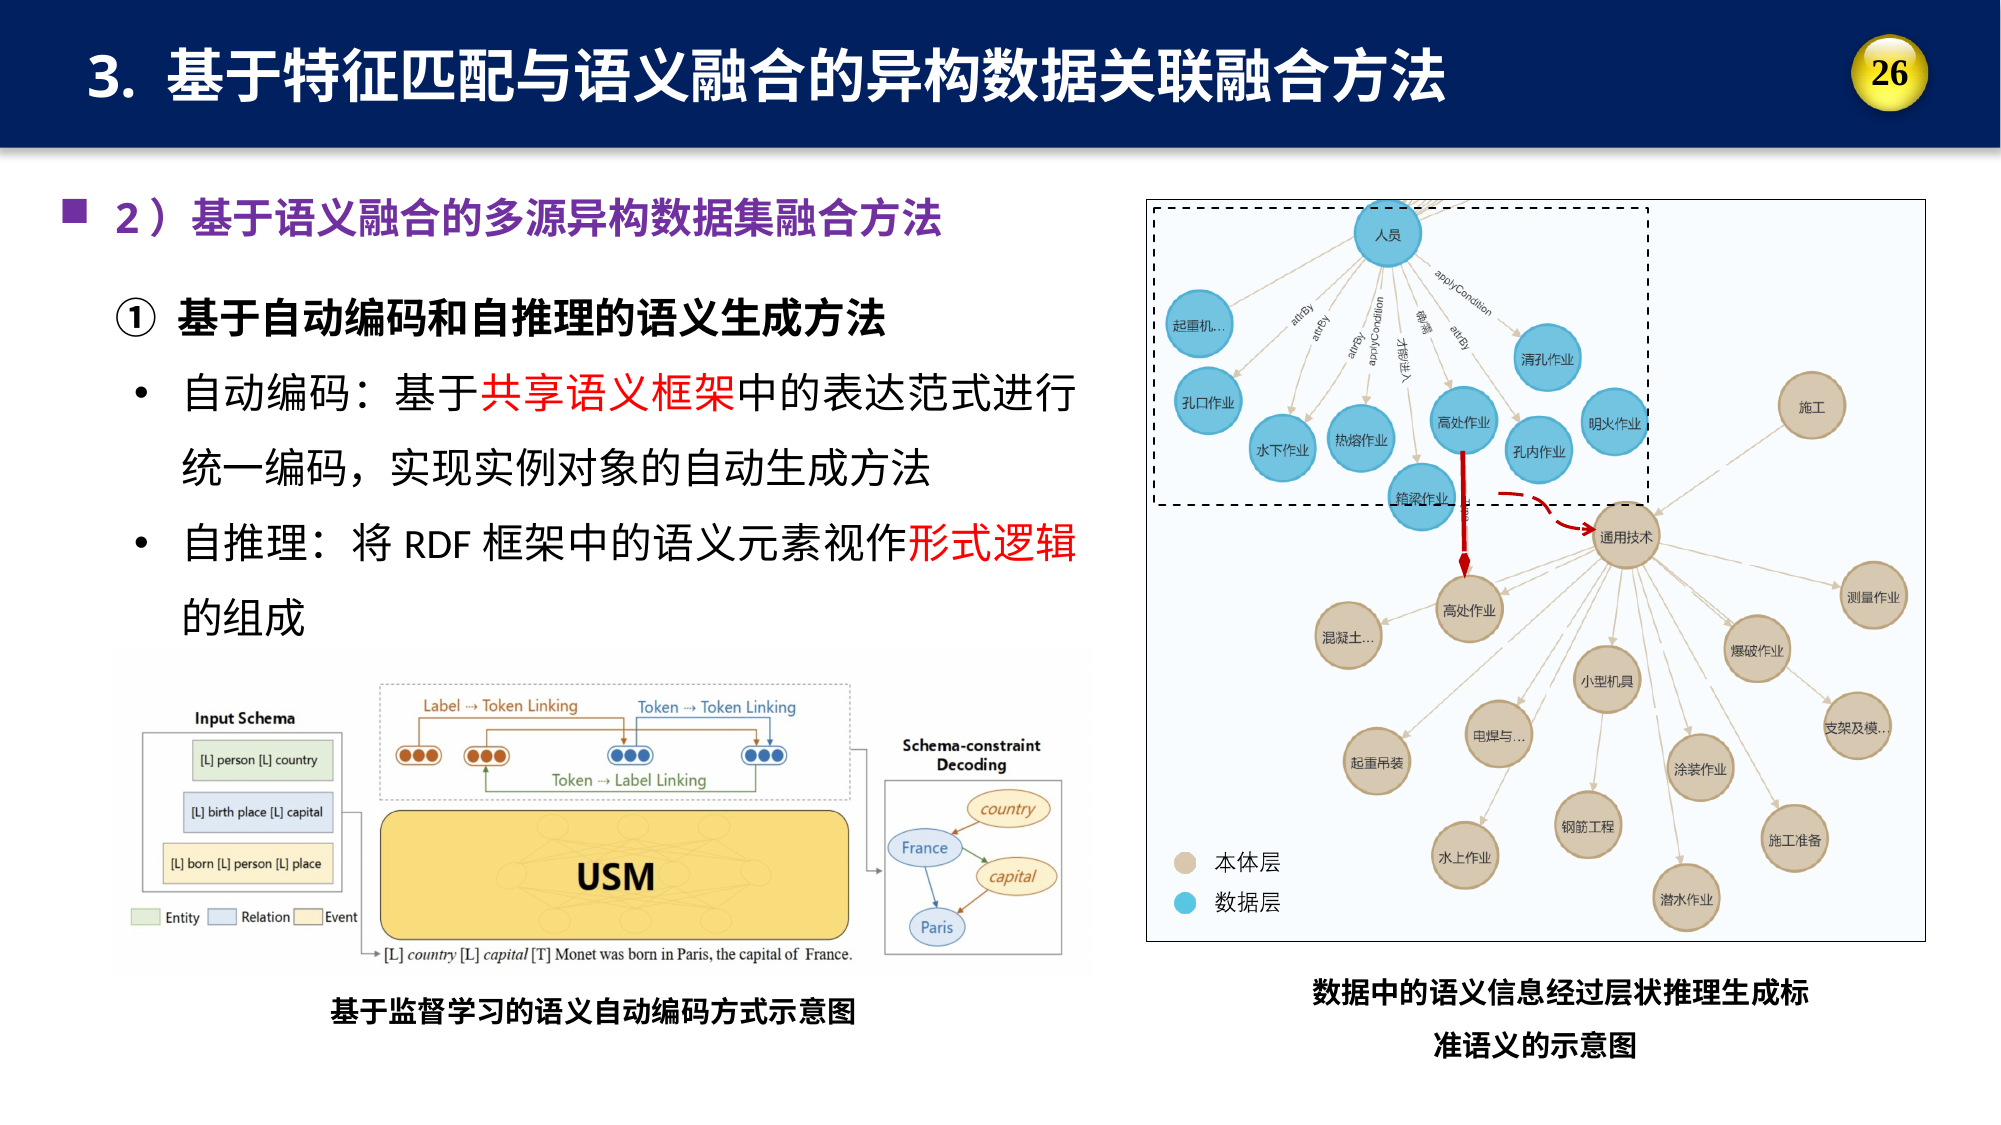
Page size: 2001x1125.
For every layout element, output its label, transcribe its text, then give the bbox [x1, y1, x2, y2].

text_box 3. 基于特征匹配与语义融合的异构数据关联融合方法 [72, 31, 1577, 126]
picture [109, 648, 1093, 977]
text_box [1146, 199, 1926, 942]
text_box 2）基于语义融合的多源异构数据集融合方法 ① 基于自动编码和自推理的语义生成方法 自动编码：基于共享语义框架中的表达范式进行统一编码，实现实例对象的自动生成方法 自推理：将RDF框架中的语义元素视作形式逻辑的组成 [44, 134, 1093, 1021]
text_box 基于监督学习的语义自动编码方式示意图 [189, 977, 948, 1036]
text_box 数据中的语义信息经过层状推理生成标准语义的示意图 [1246, 949, 1826, 1070]
picture [1842, 28, 1937, 124]
